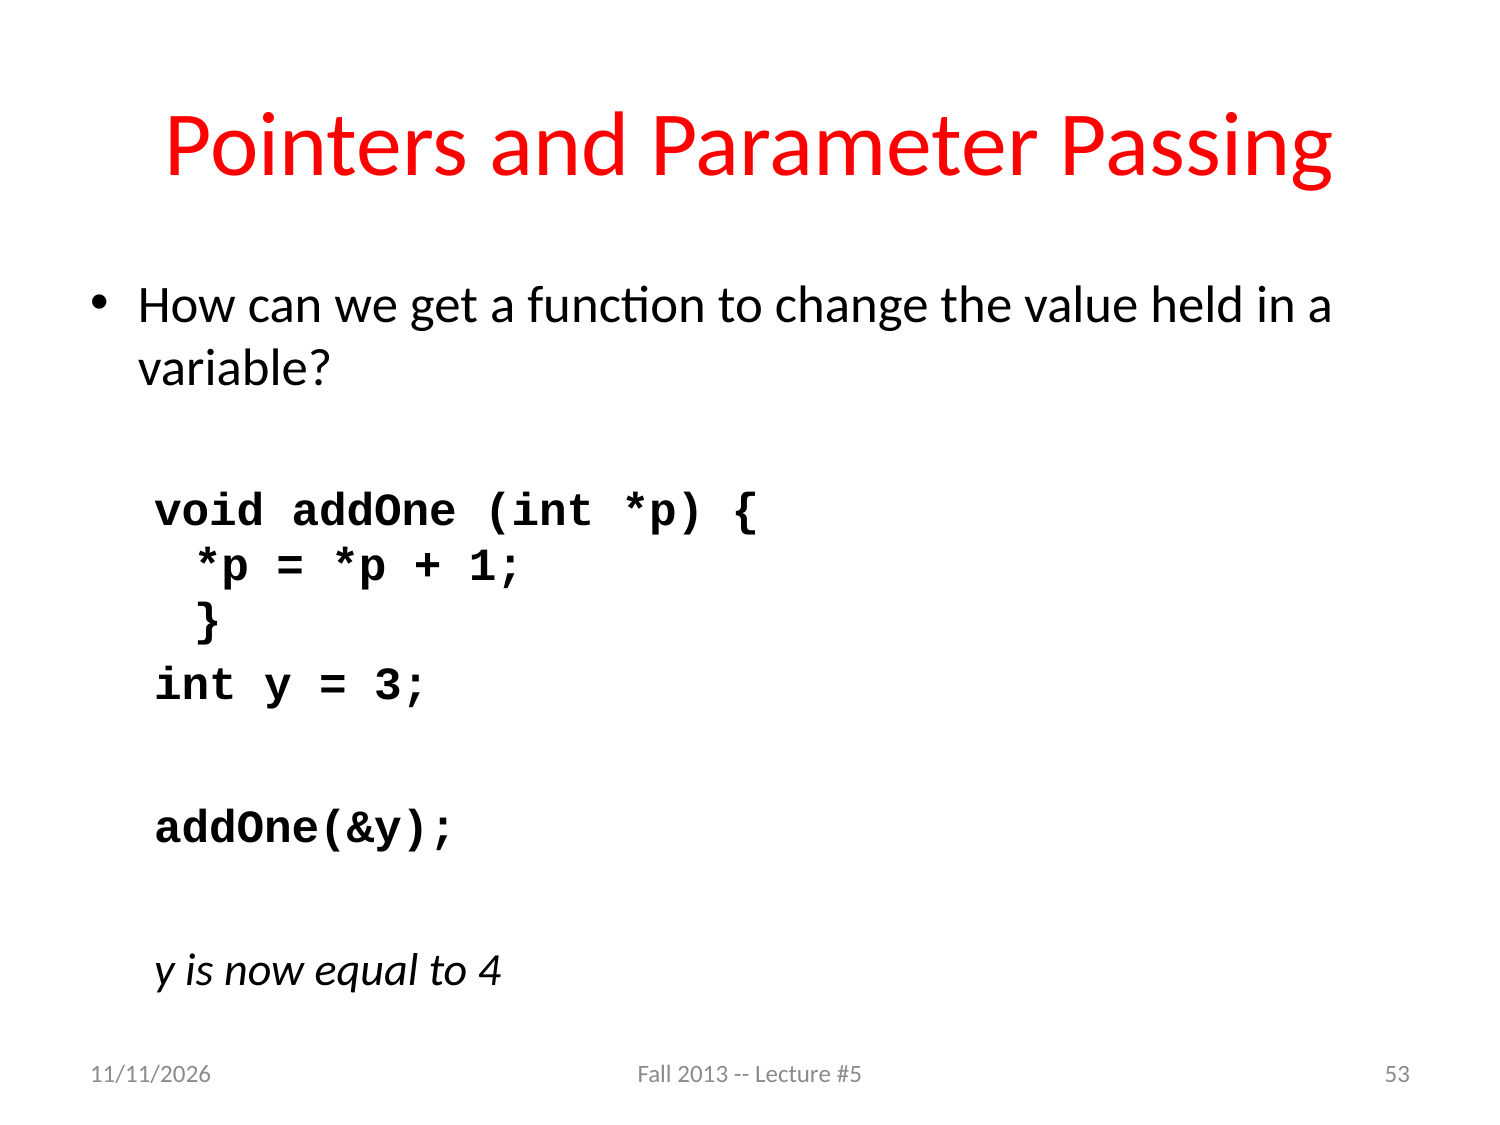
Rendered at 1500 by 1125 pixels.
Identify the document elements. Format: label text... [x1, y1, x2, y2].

title Pointers and Parameter Passing [75, 45, 1425, 233]
list How can we get a function to change the value held in a variable? void addOne (int *p) { *p = *p + 1; } int y = 3; addOne(&y); y is now equal to 4 [75, 262, 1425, 1005]
footer Fall 2013 -- Lecture #5 [512, 1042, 988, 1103]
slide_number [75, 1042, 425, 1103]
slide_number 53 [1074, 1042, 1425, 1103]
